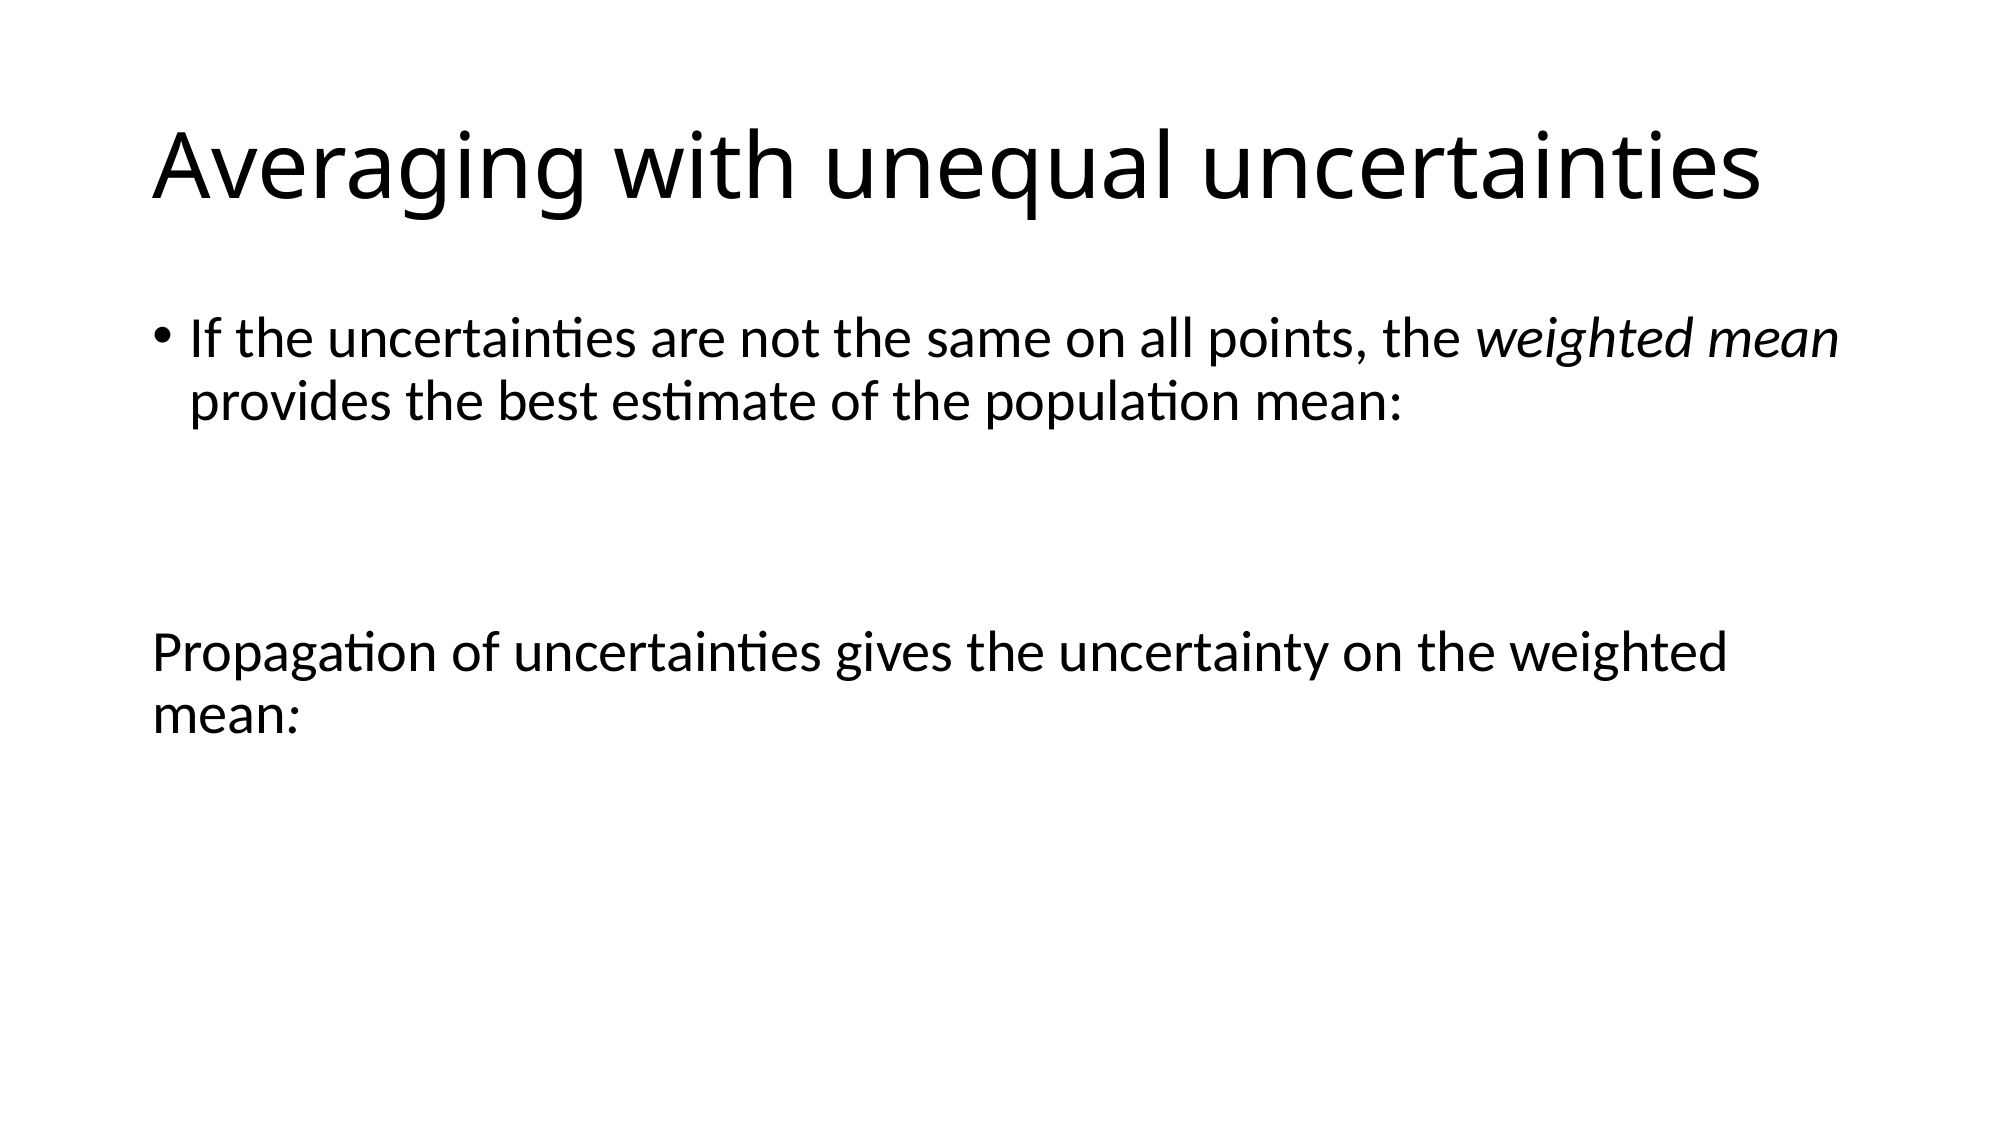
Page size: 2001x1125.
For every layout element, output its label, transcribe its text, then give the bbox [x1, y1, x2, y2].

title Averaging with unequal uncertainties [137, 59, 1863, 278]
